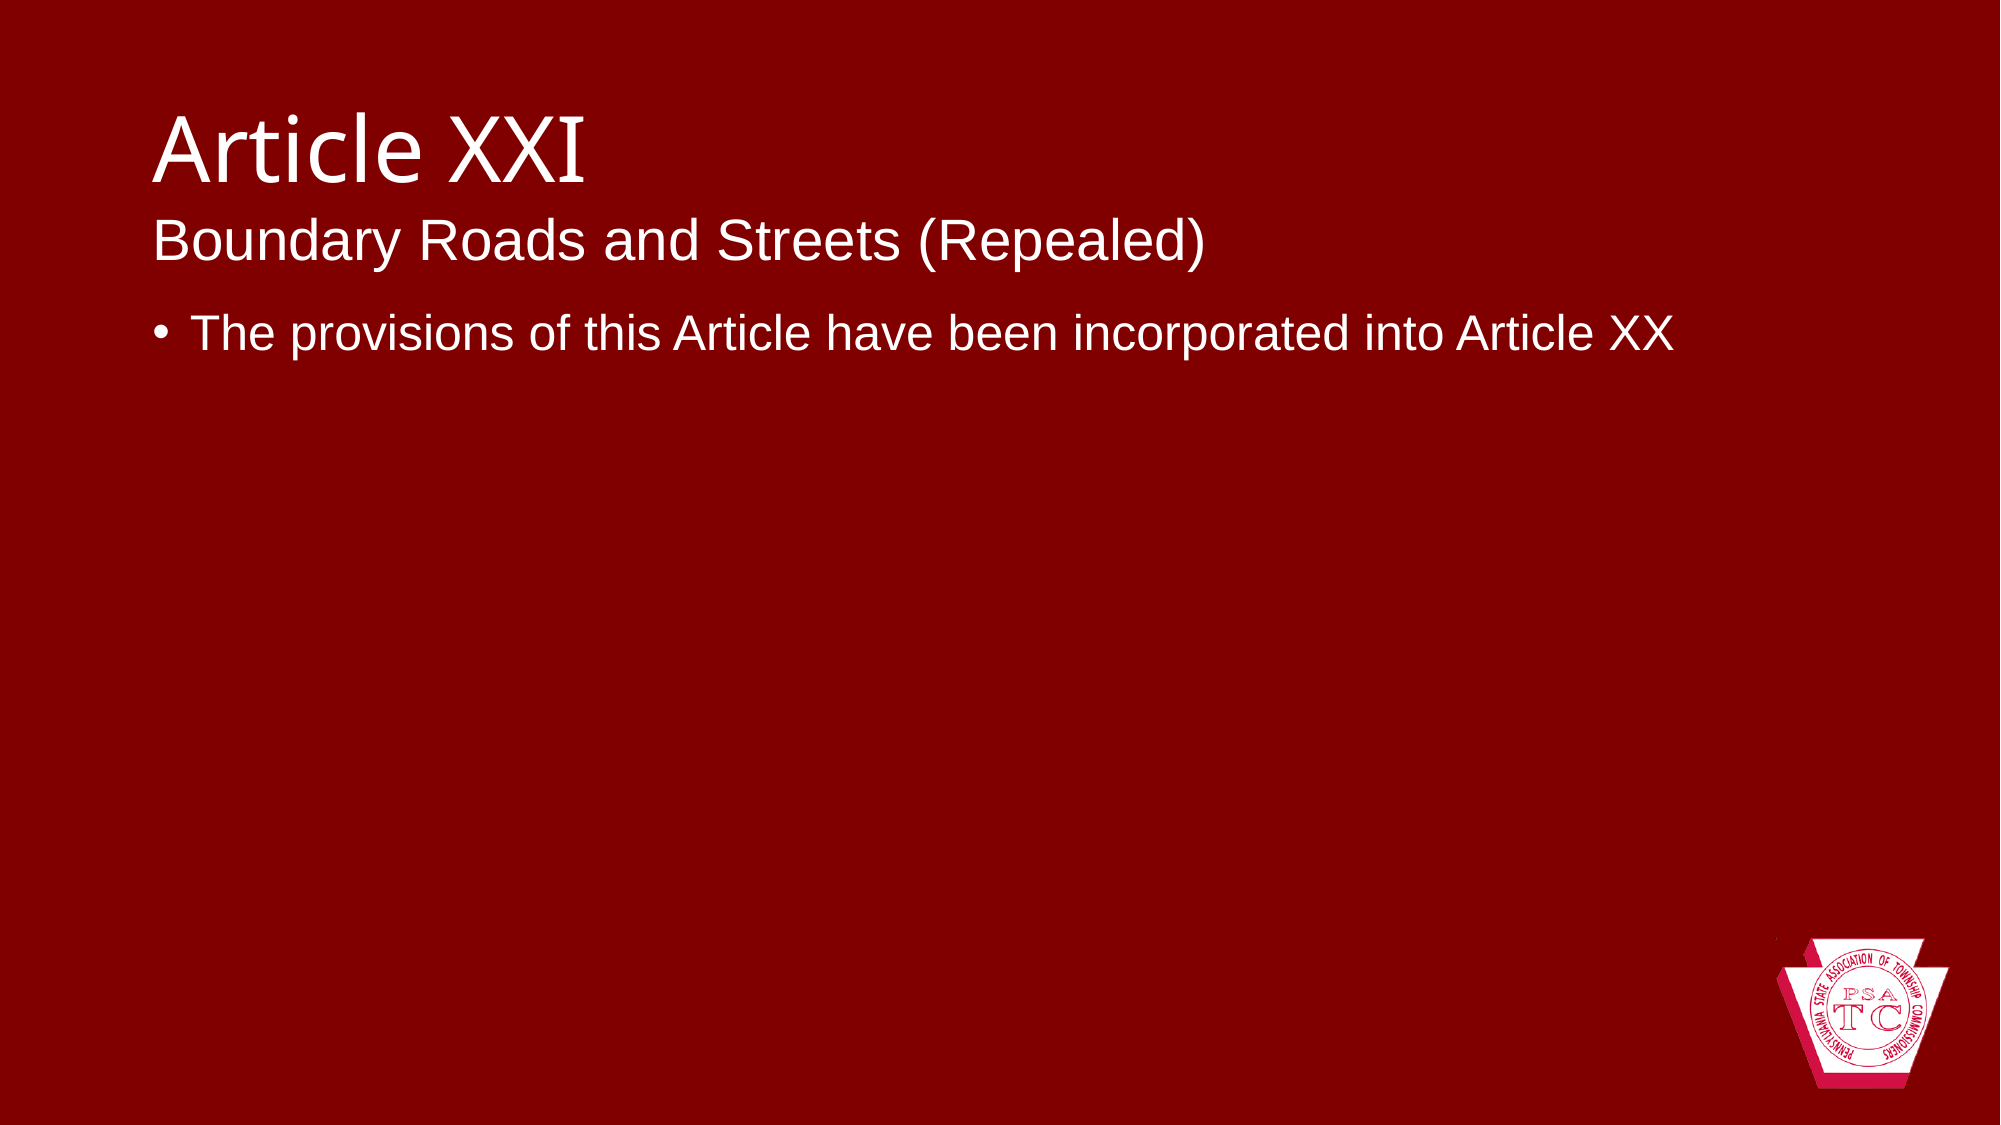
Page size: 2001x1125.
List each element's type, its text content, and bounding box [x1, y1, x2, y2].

text_box Boundary Roads and Streets (Repealed) [137, 202, 1863, 284]
list The provisions of this Article have been incorporated into Article XX [137, 299, 1863, 1014]
picture [1775, 937, 1950, 1089]
title Article XXI [137, 44, 1863, 202]
